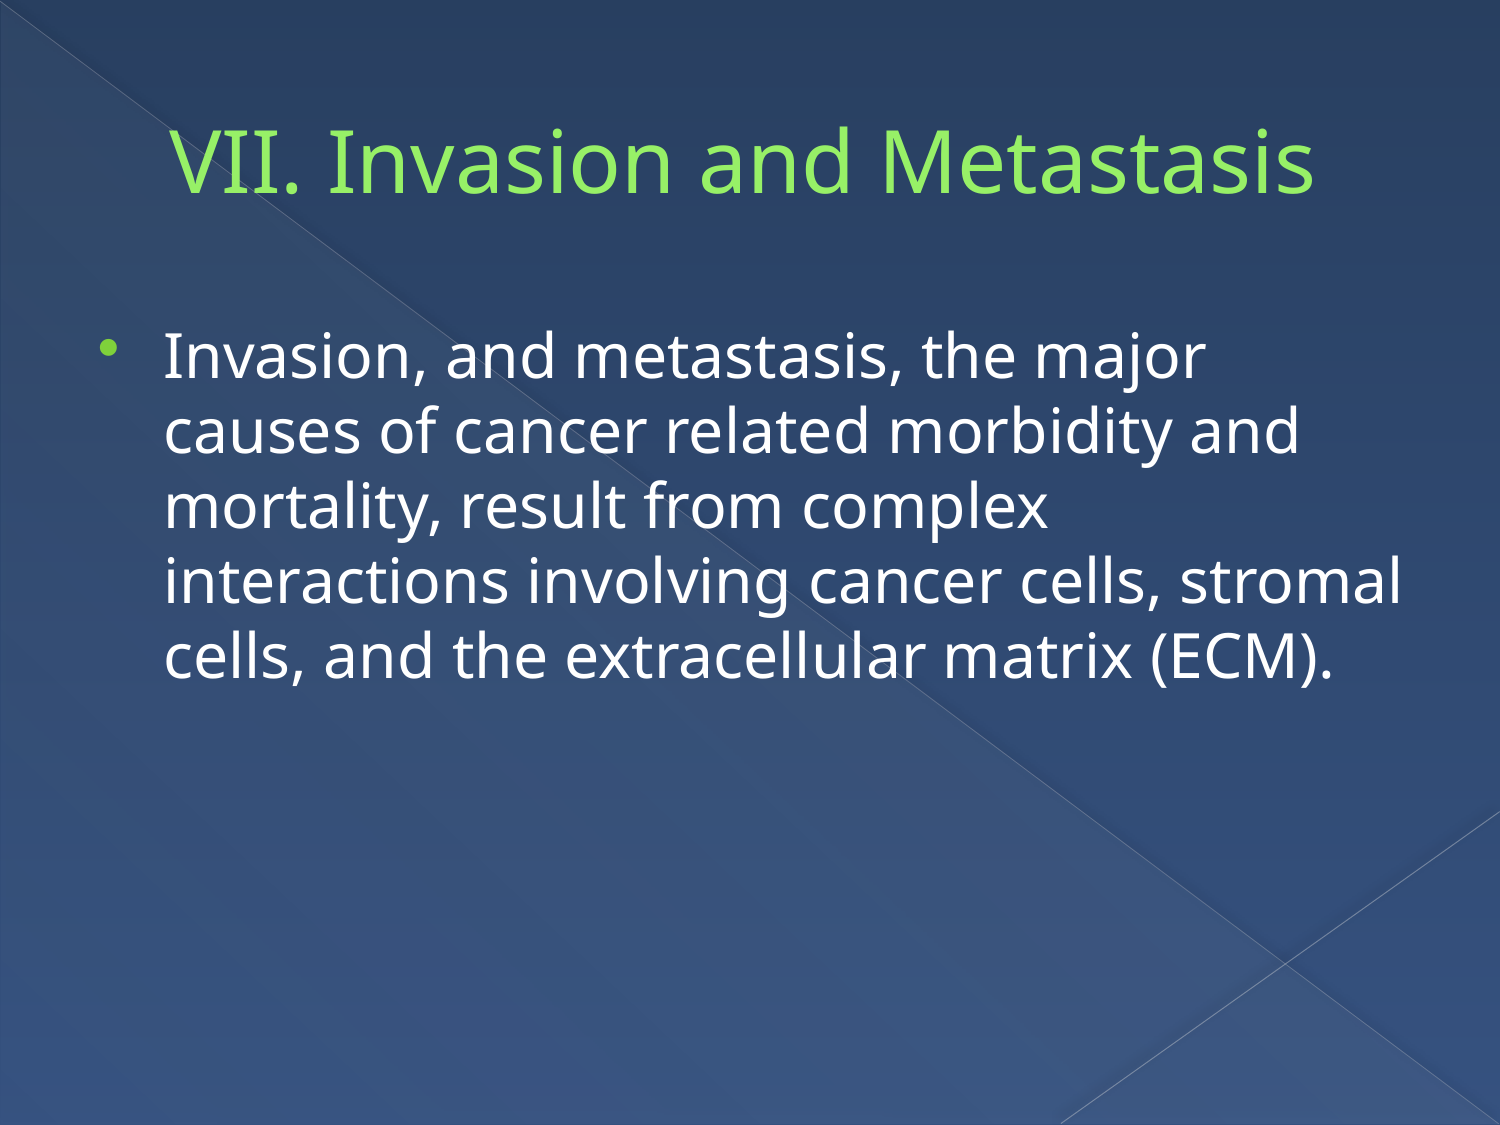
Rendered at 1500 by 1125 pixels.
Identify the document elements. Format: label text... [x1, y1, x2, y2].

title VII. Invasion and Metastasis [75, 43, 1425, 274]
list Invasion, and metastasis, the major causes of cancer related morbidity and mortality, result from complex interactions involving cancer cells, stromal cells, and the extracellular matrix (ECM). [75, 308, 1425, 1059]
